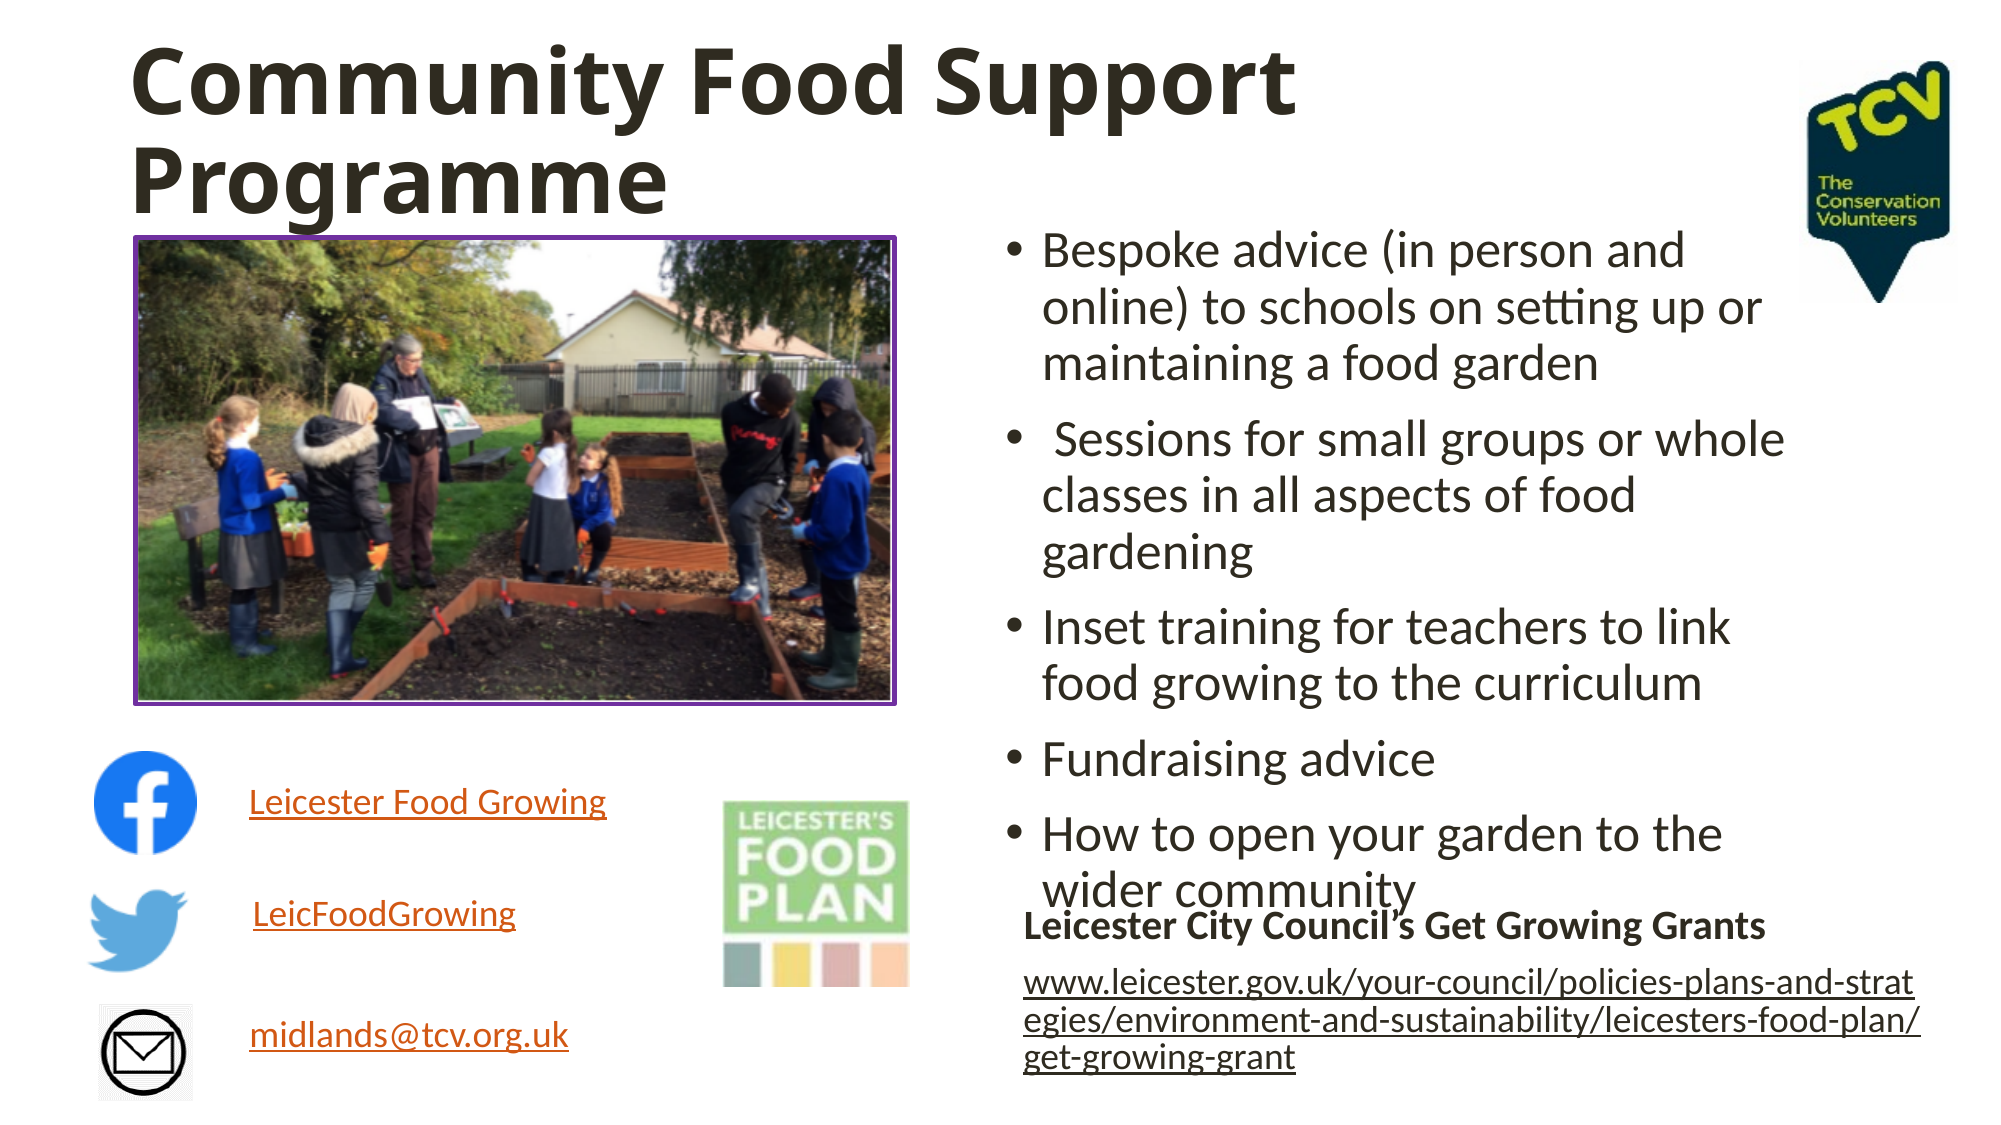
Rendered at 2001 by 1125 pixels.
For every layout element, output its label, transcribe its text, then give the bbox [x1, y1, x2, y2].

text_box Leicester City Council’s Get Growing Grants [1008, 890, 1921, 956]
text_box LeicFoodGrowing [238, 881, 617, 942]
list Bespoke advice (in person and online) to schools on setting up or maintaining a food garden Sessions for small groups or whole classes in all aspects of food gardening Inset training for teachers to link food growing to the curriculum Fundraising advice How to open your garden to the wider community [990, 215, 1841, 929]
text_box midlands@tcv.org.uk [234, 1002, 595, 1107]
picture [98, 1003, 193, 1102]
text_box Leicester Food Growing [234, 769, 795, 830]
picture [62, 870, 222, 987]
picture [1799, 60, 1958, 303]
title Community Food Support Programme [113, 25, 1839, 244]
picture [722, 800, 910, 987]
text_box www.leicester.gov.uk/your-council/policies-plans-and-strategies/environment-and-sustainability/leicesters-food-plan/get-growing-grant [1008, 949, 1938, 1055]
picture [94, 751, 197, 855]
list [137, 239, 892, 702]
